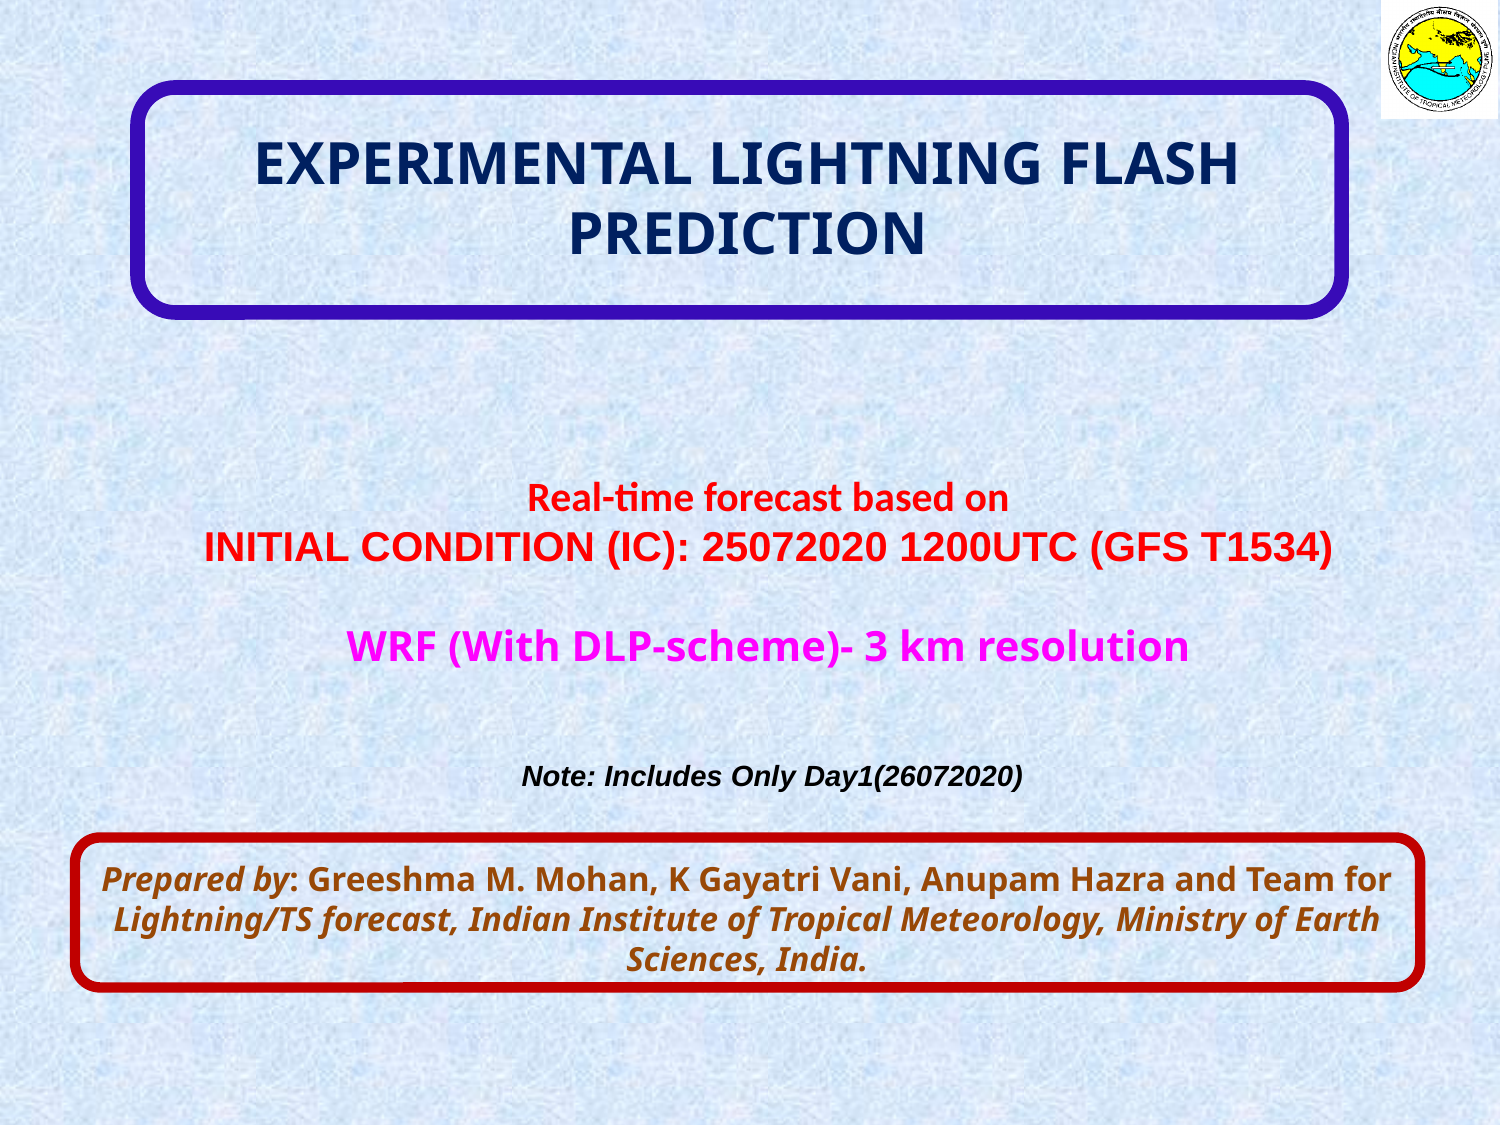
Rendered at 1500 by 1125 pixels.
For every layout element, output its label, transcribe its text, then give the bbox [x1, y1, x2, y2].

text_box Note: Includes Only Day1(26072020) [87, 749, 1458, 800]
text_box Real-time forecast based on INITIAL CONDITION (IC): 25072020 1200UTC (GFS T1534) WRF (With DLP-scheme)- 3 km resolution [87, 462, 1450, 678]
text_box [137, 87, 1357, 313]
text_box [62, 837, 1433, 988]
picture [0, 0, 1500, 1125]
